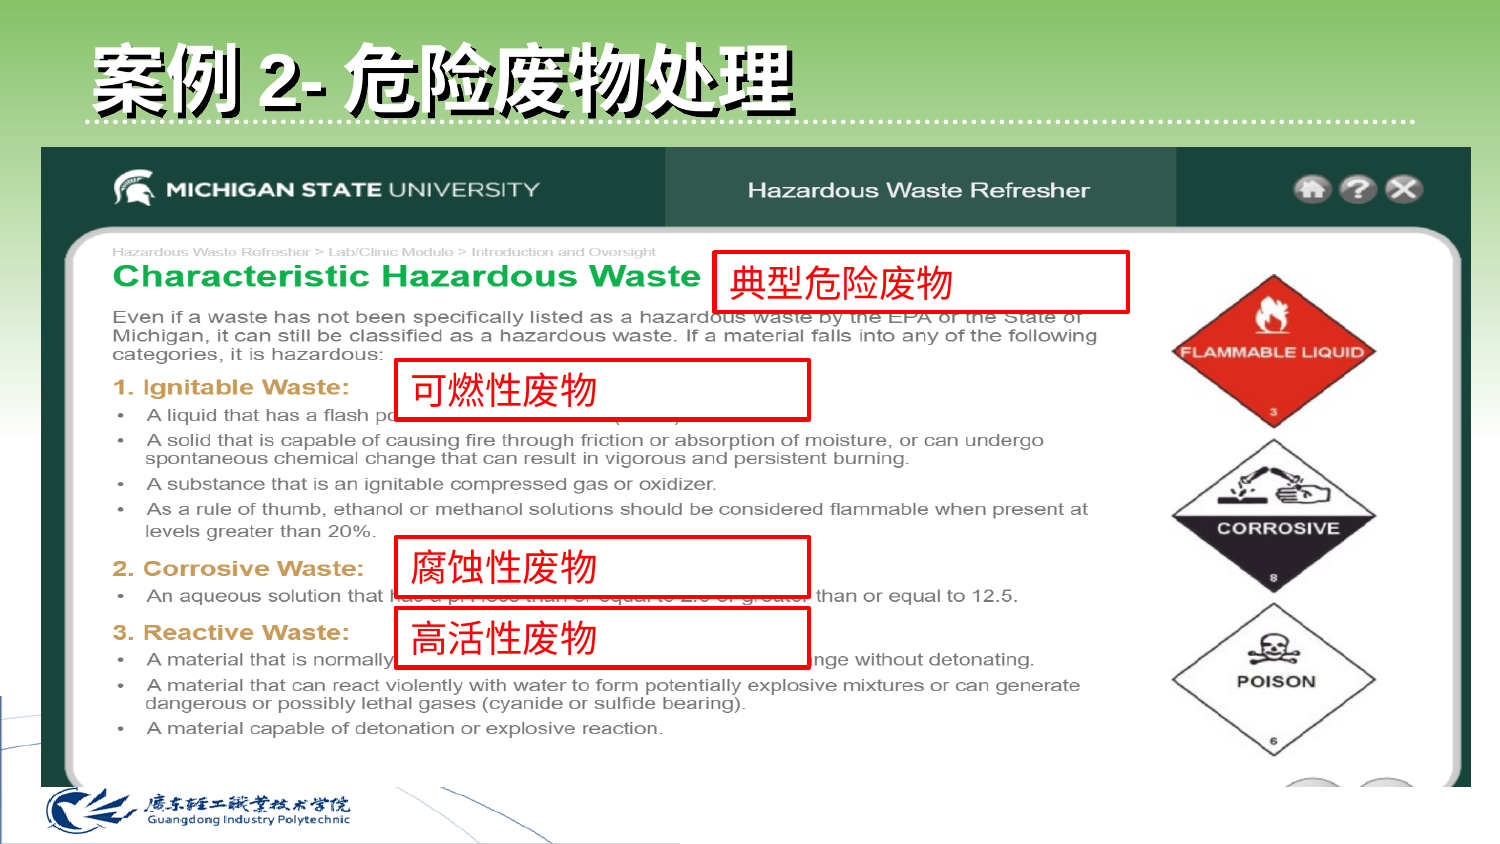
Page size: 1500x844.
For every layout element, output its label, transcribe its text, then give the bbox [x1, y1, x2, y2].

picture [0, 146, 1471, 844]
title 案例2-危险废物处理 [74, 46, 1413, 108]
